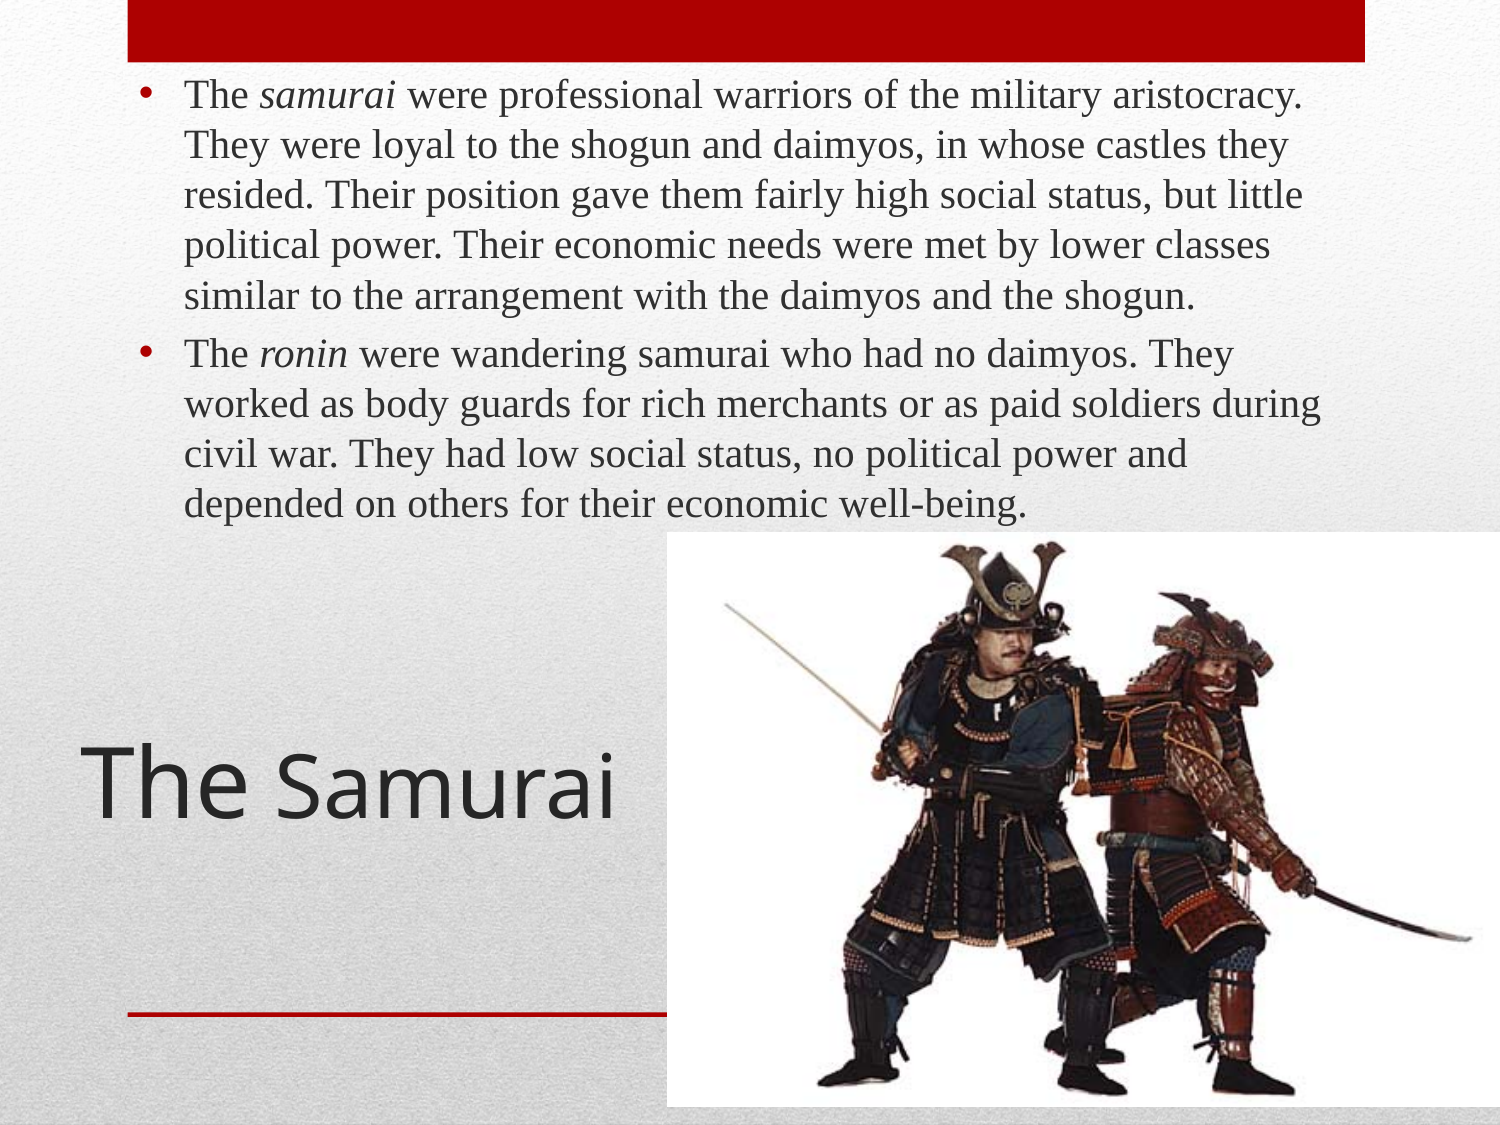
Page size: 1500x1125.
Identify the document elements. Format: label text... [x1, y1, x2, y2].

list The samurai were professional warriors of the military aristocracy. They were loyal to the shogun and daimyos, in whose castles they resided. Their position gave them fairly high social status, but little political power. Their economic needs were met by lower classes similar to the arrangement with the daimyos and the shogun. The ronin were wandering samurai who had no daimyos. They worked as body guards for rich merchants or as paid soldiers during civil war. They had low social status, no political power and depended on others for their economic well-being. [123, 30, 1362, 563]
title The Samurai [64, 692, 644, 846]
picture [666, 532, 1500, 1108]
